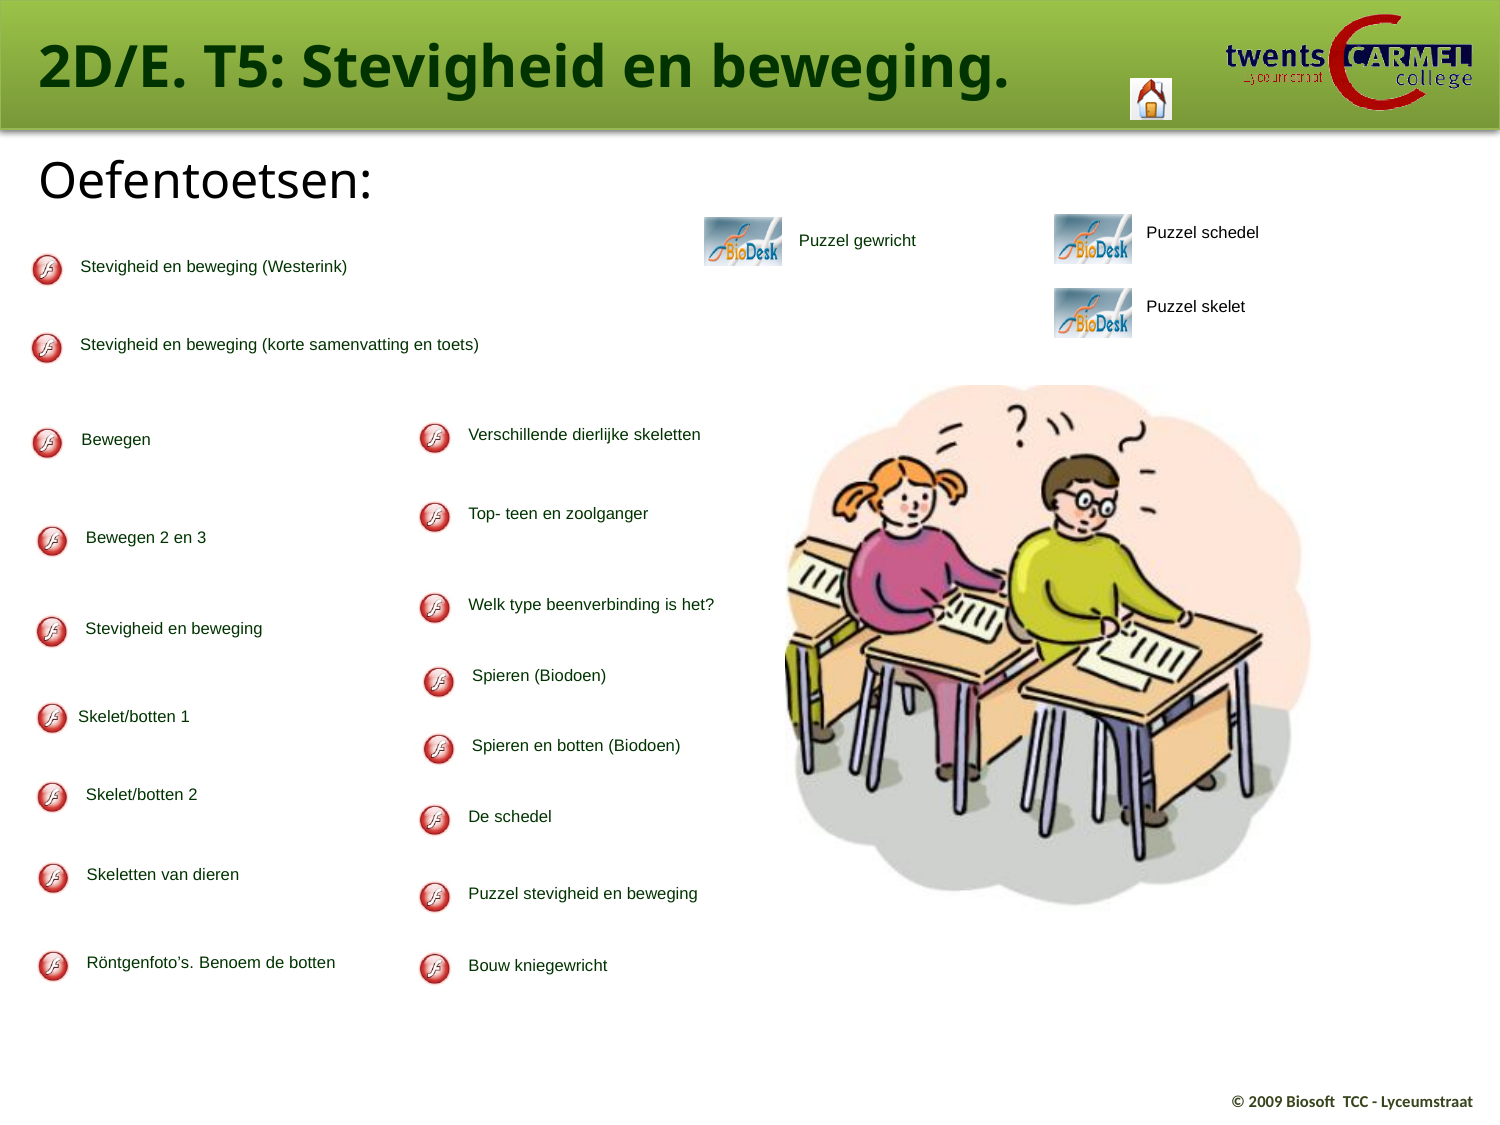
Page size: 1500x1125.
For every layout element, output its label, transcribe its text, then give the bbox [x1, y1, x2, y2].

text_box Puzzel skelet [1132, 288, 1341, 324]
picture [408, 950, 461, 986]
picture [408, 420, 461, 456]
text_box Stevigheid en beweging (Westerink) [80, 255, 305, 279]
picture [26, 700, 79, 736]
title 2D/E. T5: Stevigheid en beweging. [23, 11, 1219, 118]
text_box Skeletten van dieren [86, 863, 264, 888]
picture [26, 779, 79, 815]
text_box Skelet/botten 1 [82, 705, 303, 730]
picture [408, 801, 461, 837]
picture [412, 664, 465, 699]
picture [27, 859, 80, 895]
text_box Röntgenfoto’s. Benoem de botten [86, 952, 311, 976]
picture [1129, 77, 1172, 120]
text_box Skelet/botten 2 [85, 783, 310, 807]
picture [27, 948, 80, 984]
text_box De schedel [468, 805, 693, 830]
picture [408, 499, 461, 535]
text_box Bewegen [81, 428, 306, 453]
text_box Stevigheid en beweging [85, 617, 310, 642]
text_box Stevigheid en beweging (korte samenvatting en toets) [80, 334, 305, 358]
picture [1218, 9, 1489, 118]
text_box Verschillende dierlijke skeletten [468, 424, 693, 448]
text_box Bewegen 2 en 3 [85, 527, 310, 551]
picture [25, 613, 78, 649]
text_box Welk type beenverbinding is het? [468, 593, 693, 618]
picture [704, 216, 782, 267]
text_box Spieren en botten (Biodoen) [471, 735, 697, 759]
text_box Puzzel schedel [1132, 214, 1475, 249]
picture [26, 523, 79, 558]
picture [20, 424, 73, 460]
picture [20, 251, 73, 287]
picture [408, 879, 461, 914]
text_box Spieren (Biodoen) [472, 664, 632, 692]
picture [785, 385, 1317, 911]
picture [412, 731, 465, 766]
text_box Bouw kniegewricht [468, 954, 693, 979]
subtitle Oefentoetsen: [23, 140, 408, 244]
picture [20, 330, 73, 365]
text_box Puzzel stevigheid en beweging [468, 882, 693, 907]
text_box Puzzel gewricht [798, 229, 1024, 254]
picture [1054, 288, 1132, 339]
text_box Top- teen en zoolganger [468, 503, 693, 528]
picture [1054, 213, 1132, 264]
picture [408, 589, 461, 625]
